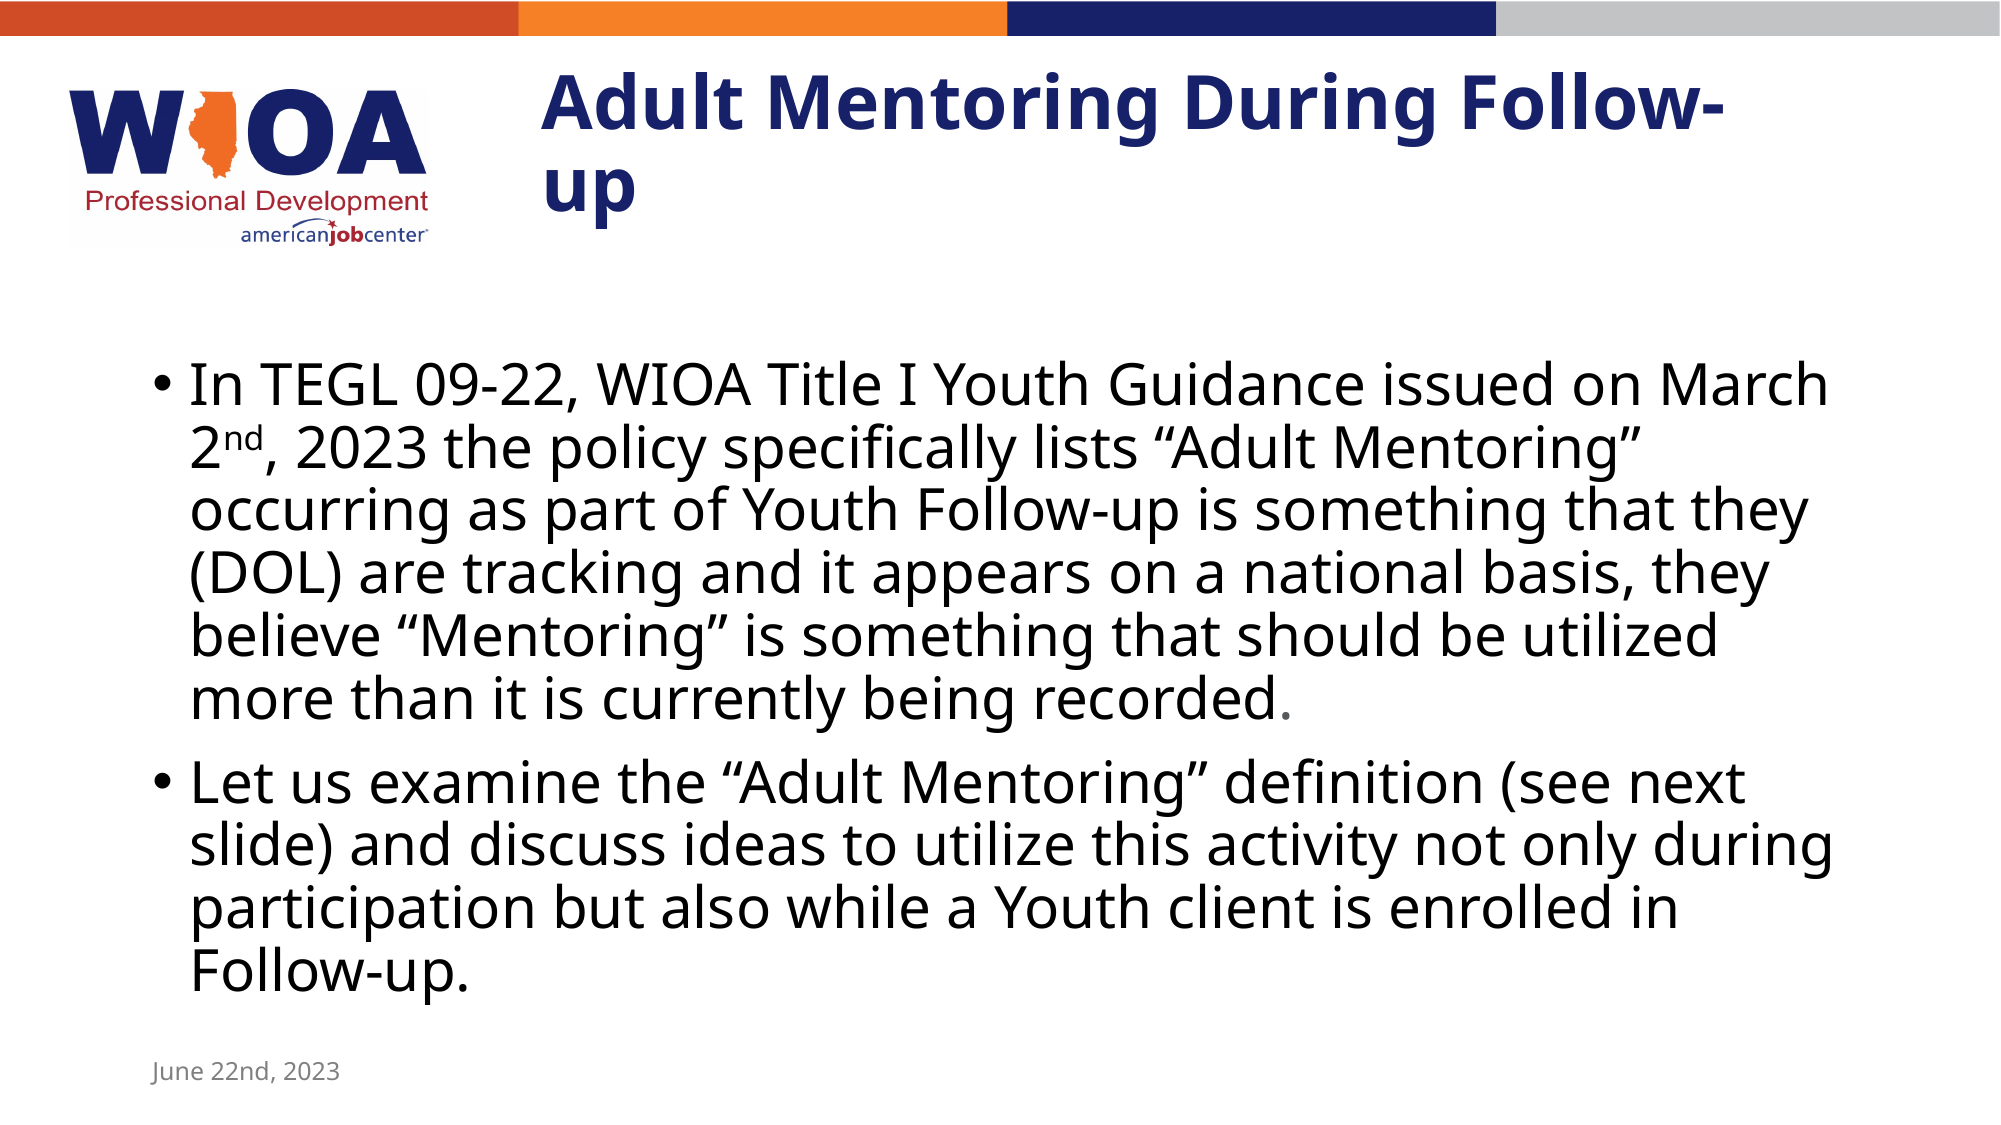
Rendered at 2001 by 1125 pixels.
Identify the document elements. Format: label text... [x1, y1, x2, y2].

list In TEGL 09-22, WIOA Title I Youth Guidance issued on March 2nd, 2023 the policy specifically lists “Adult Mentoring” occurring as part of Youth Follow-up is something that they (DOL) are tracking and it appears on a national basis, they believe “Mentoring” is something that should be utilized more than it is currently being recorded. Let us examine the “Adult Mentoring” definition (see next slide) and discuss ideas to utilize this activity not only during participation but also while a Youth client is enrolled in Follow-up. [137, 347, 1863, 1014]
footer June 22nd, 2023 [137, 1042, 1338, 1103]
picture [0, 0, 2000, 1125]
title Adult Mentoring During Follow-up [526, 100, 1777, 193]
